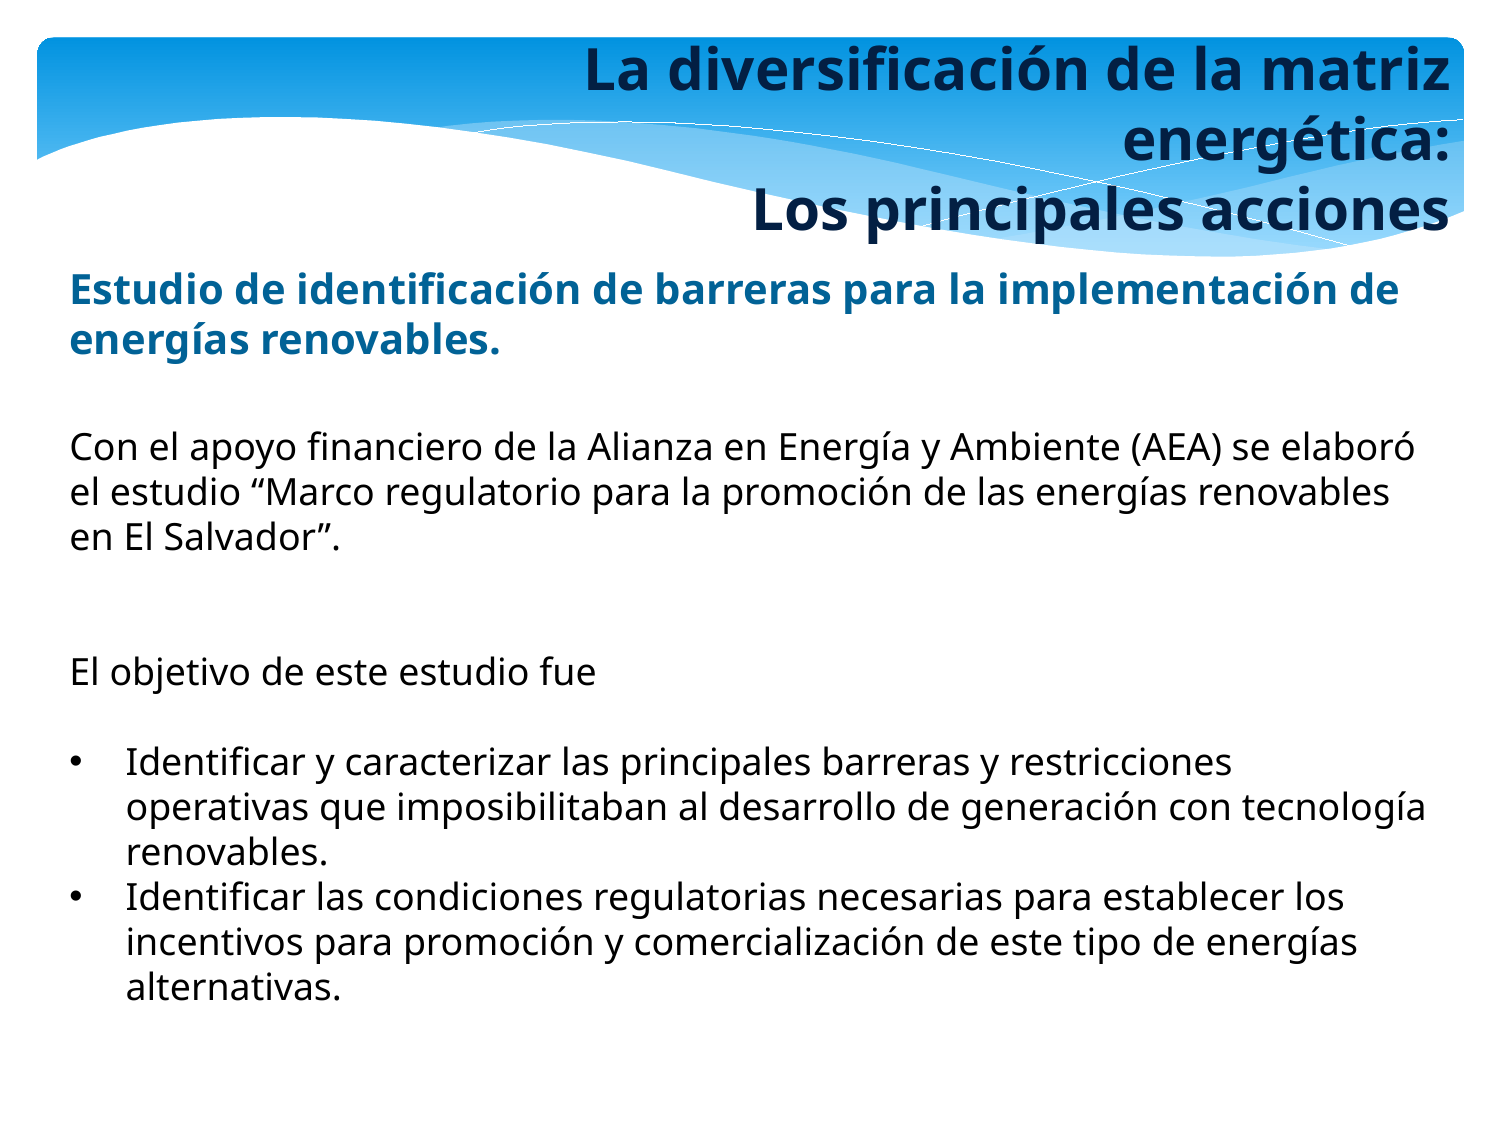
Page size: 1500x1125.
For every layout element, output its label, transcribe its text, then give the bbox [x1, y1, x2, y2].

text_box La diversificación de la matriz energética: Los principales acciones [225, 24, 1466, 250]
text_box Estudio de identificación de barreras para la implementación de energías renovables. Con el apoyo financiero de la Alianza en Energía y Ambiente (AEA) se elaboró el estudio “Marco regulatorio para la promoción de las energías renovables en El Salvador”. El objetivo de este estudio fue Identificar y caracterizar las principales barreras y restricciones operativas que imposibilitaban al desarrollo de generación con tecnología renovables. Identificar las condiciones regulatorias necesarias para establecer los incentivos para promoción y comercialización de este tipo de energías alternativas. [54, 255, 1446, 1016]
